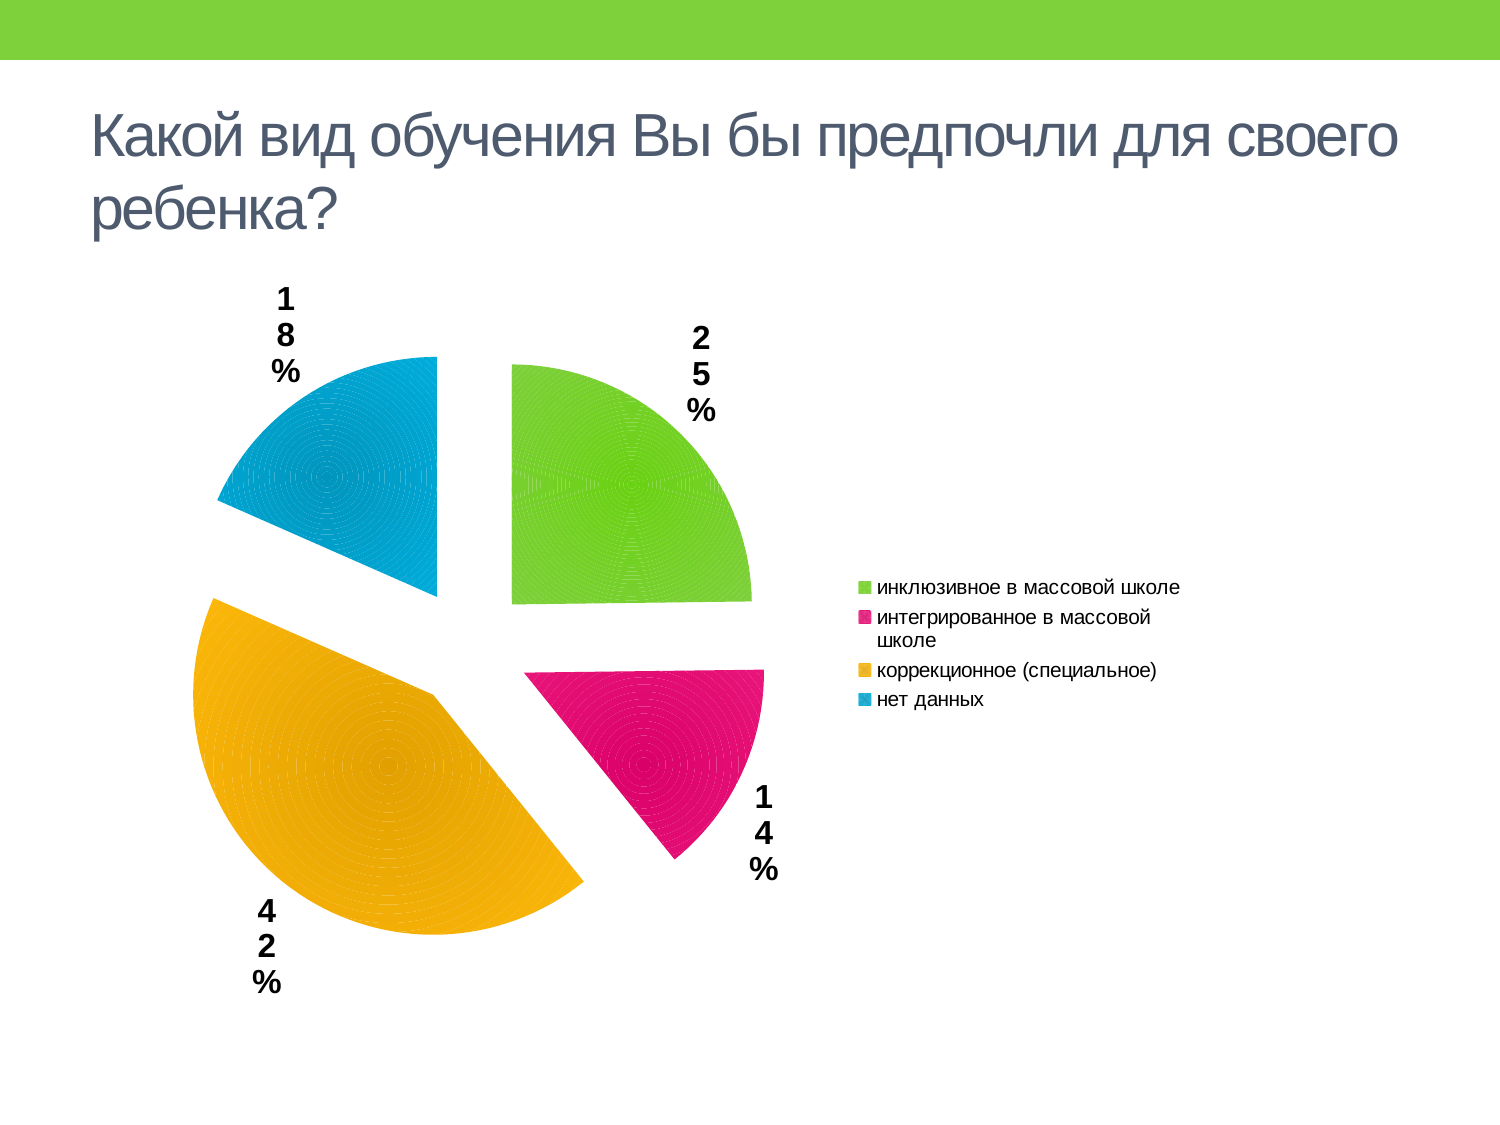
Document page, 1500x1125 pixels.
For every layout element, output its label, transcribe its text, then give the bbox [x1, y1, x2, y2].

chart [135, 255, 1200, 1033]
title Какой вид обучения Вы бы предпочли для своего ребенка? [75, 87, 1425, 250]
